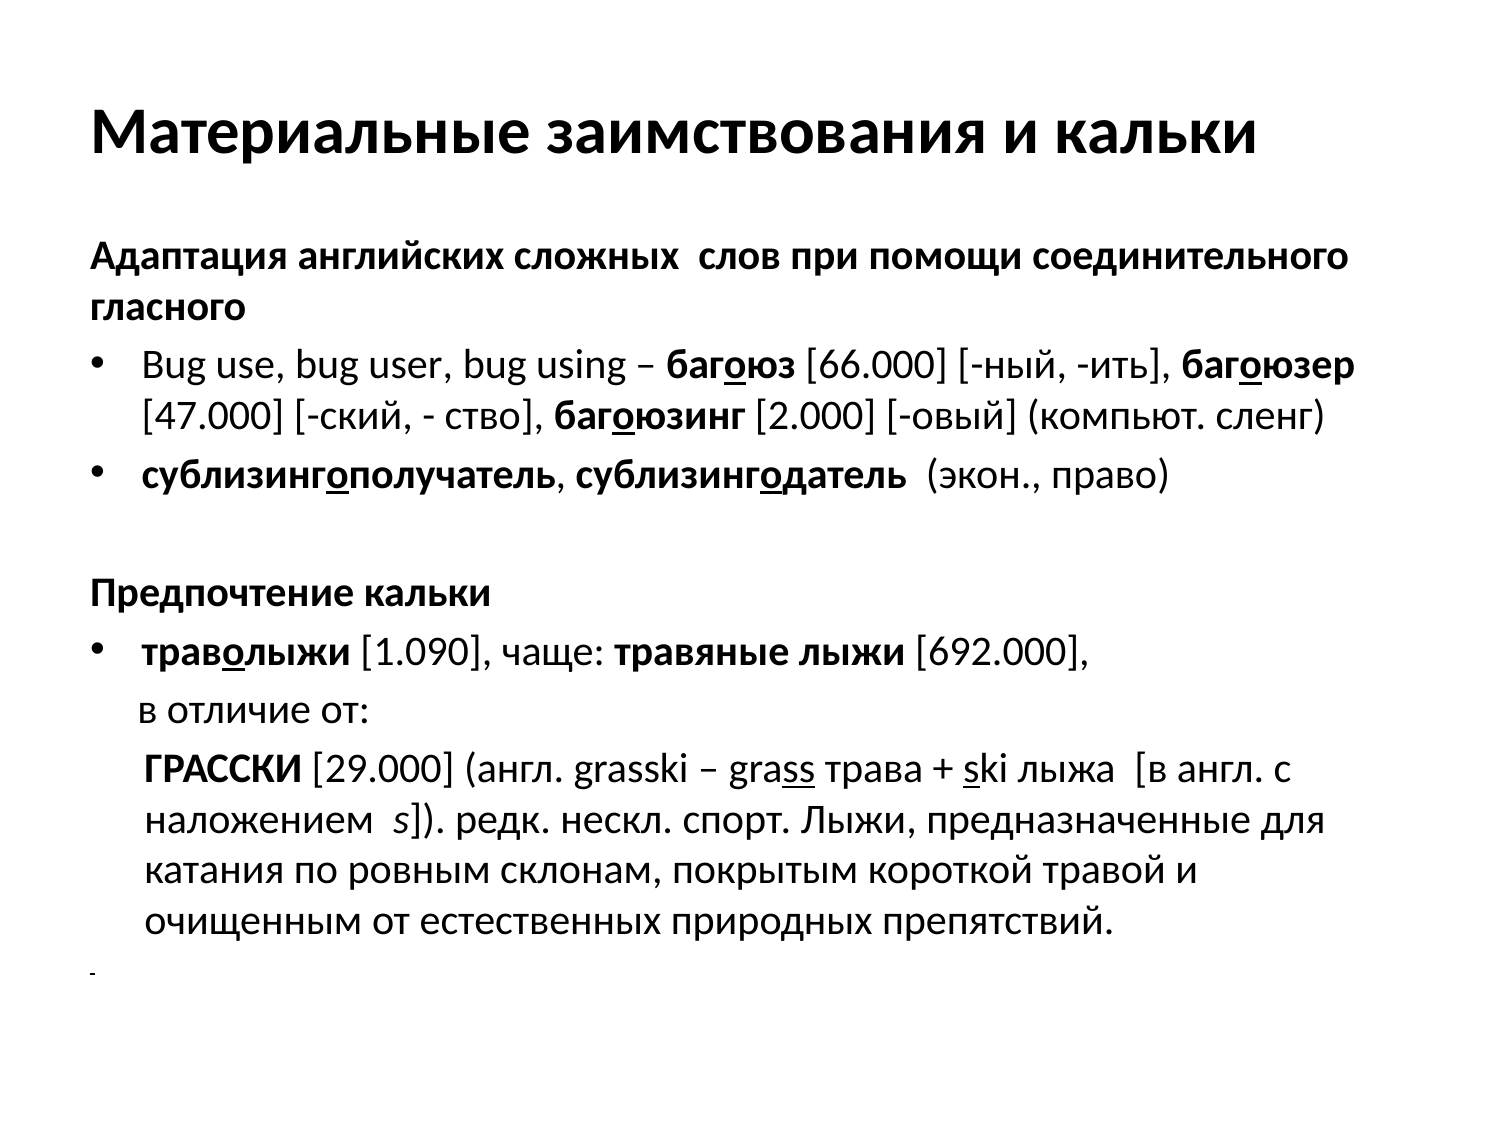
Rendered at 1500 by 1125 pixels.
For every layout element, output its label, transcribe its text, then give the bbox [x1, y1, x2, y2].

list Адаптация английских сложных слов при помощи соединительного гласного Bug use, bug user, bug using – багоюз [66.000] [-ный, -ить], багоюзер [47.000] [-ский, - ство], багоюзинг [2.000] [-овый] (компьют. сленг) сублизингополучатель, сублизингодатель (экон., право) Предпочтение кальки траволыжи [1.090], чаще: травяные лыжи [692.000], в отличие от: ГРАССКИ [29.000] (англ. grasski – grass трава + ski лыжа [в англ. с наложением s]). редк. нескл. спорт. Лыжи, предназначенные для катания по ровным склонам, покрытым короткой травой и очищенным от естественных природных препятствий. [75, 219, 1425, 1005]
title Материальные заимствования и кальки [75, 45, 1425, 209]
